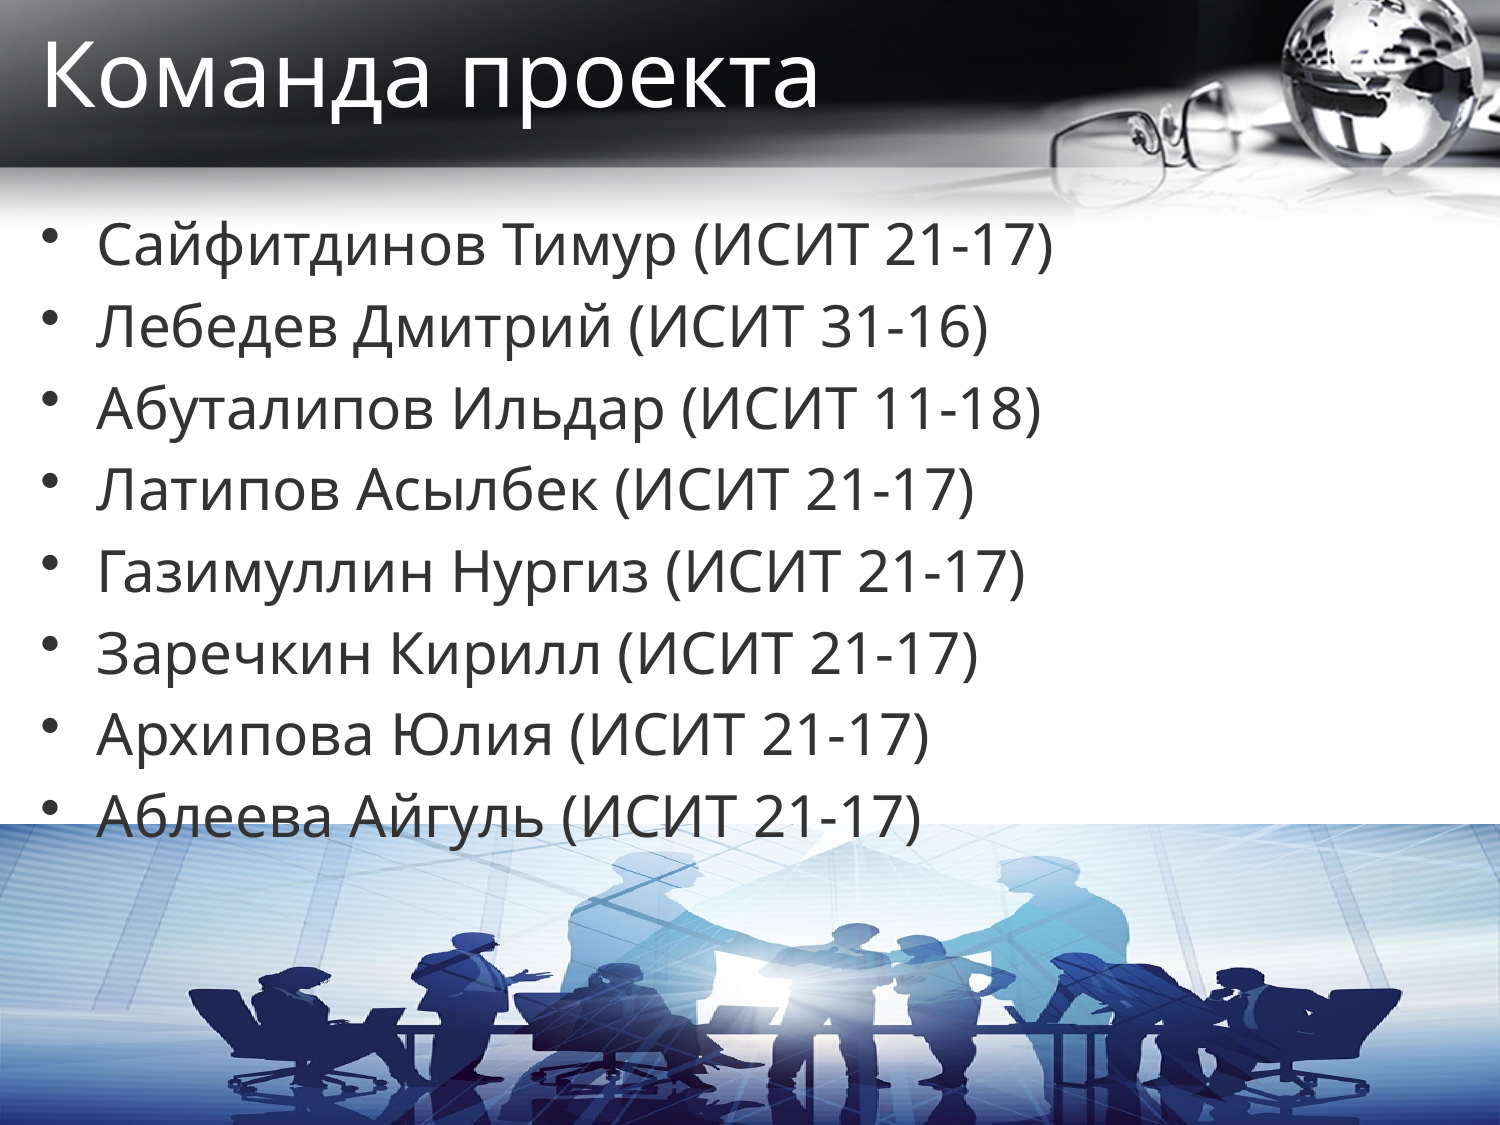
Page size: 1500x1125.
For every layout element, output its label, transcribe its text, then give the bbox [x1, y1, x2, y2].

title Команда проекта [24, 12, 1226, 131]
picture [0, 0, 1500, 1125]
list Сайфитдинов Тимур (ИСИТ 21-17) Лебедев Дмитрий (ИСИТ 31-16) Абуталипов Ильдар (ИСИТ 11-18) Латипов Асылбек (ИСИТ 21-17) Газимуллин Нургиз (ИСИТ 21-17) Заречкин Кирилл (ИСИТ 21-17) Архипова Юлия (ИСИТ 21-17) Аблеева Айгуль (ИСИТ 21-17) [25, 199, 1476, 824]
